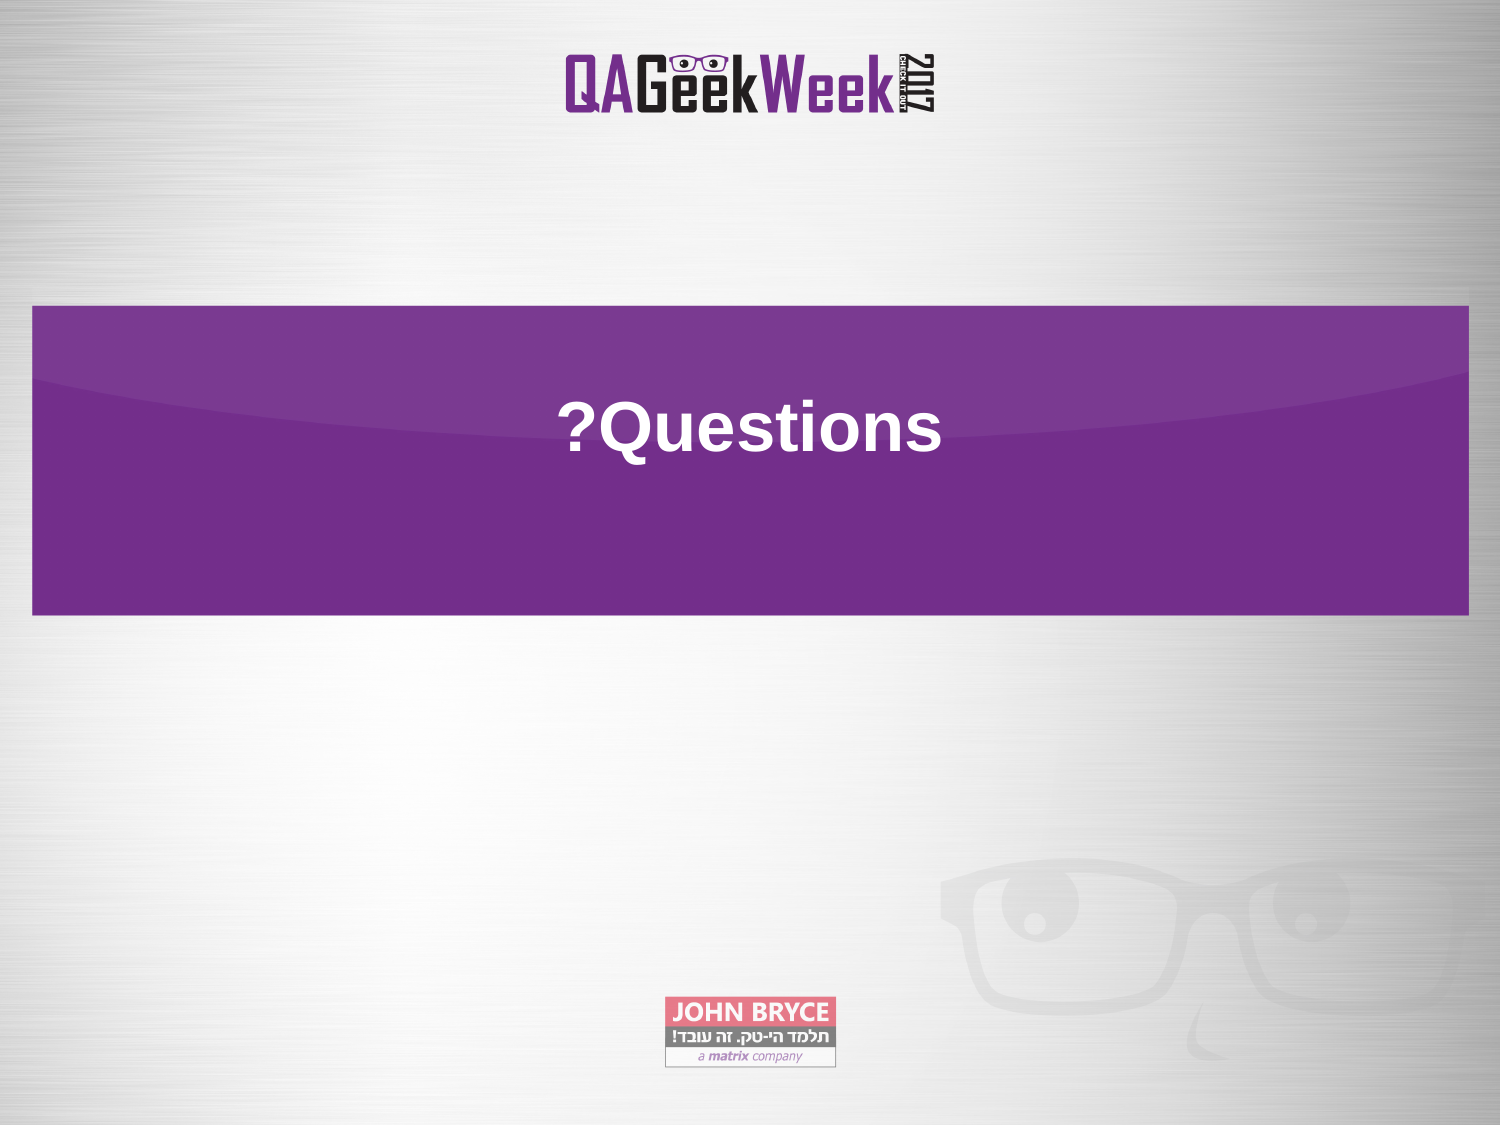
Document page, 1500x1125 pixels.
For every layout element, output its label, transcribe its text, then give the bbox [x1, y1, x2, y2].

title Questions? [76, 373, 1424, 575]
picture [0, 0, 1500, 1125]
